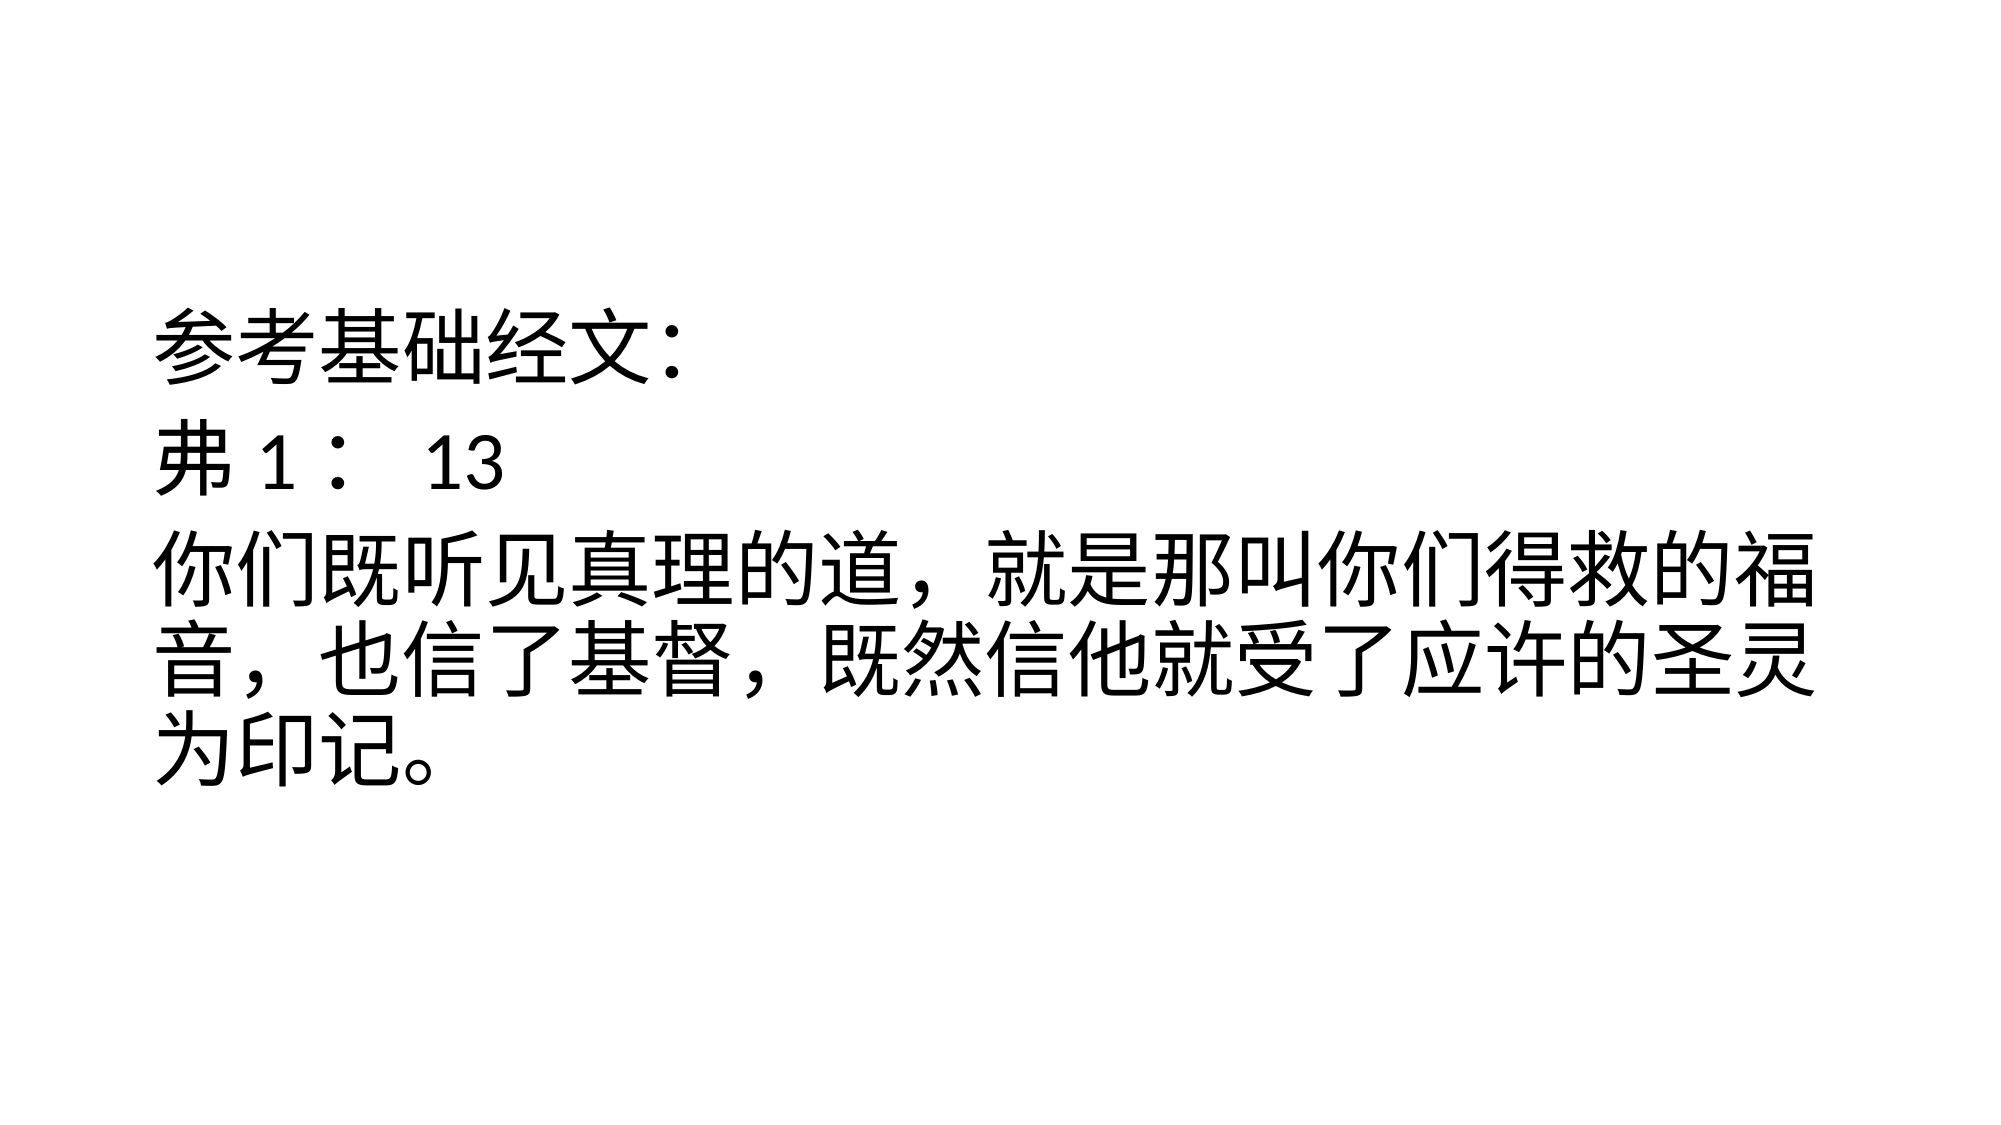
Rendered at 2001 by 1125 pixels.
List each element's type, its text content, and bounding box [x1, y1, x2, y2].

list 参考基础经文： 弗1：13 你们既听见真理的道，就是那叫你们得救的福音，也信了基督，既然信他就受了应许的圣灵为印记。 [137, 299, 1863, 1014]
